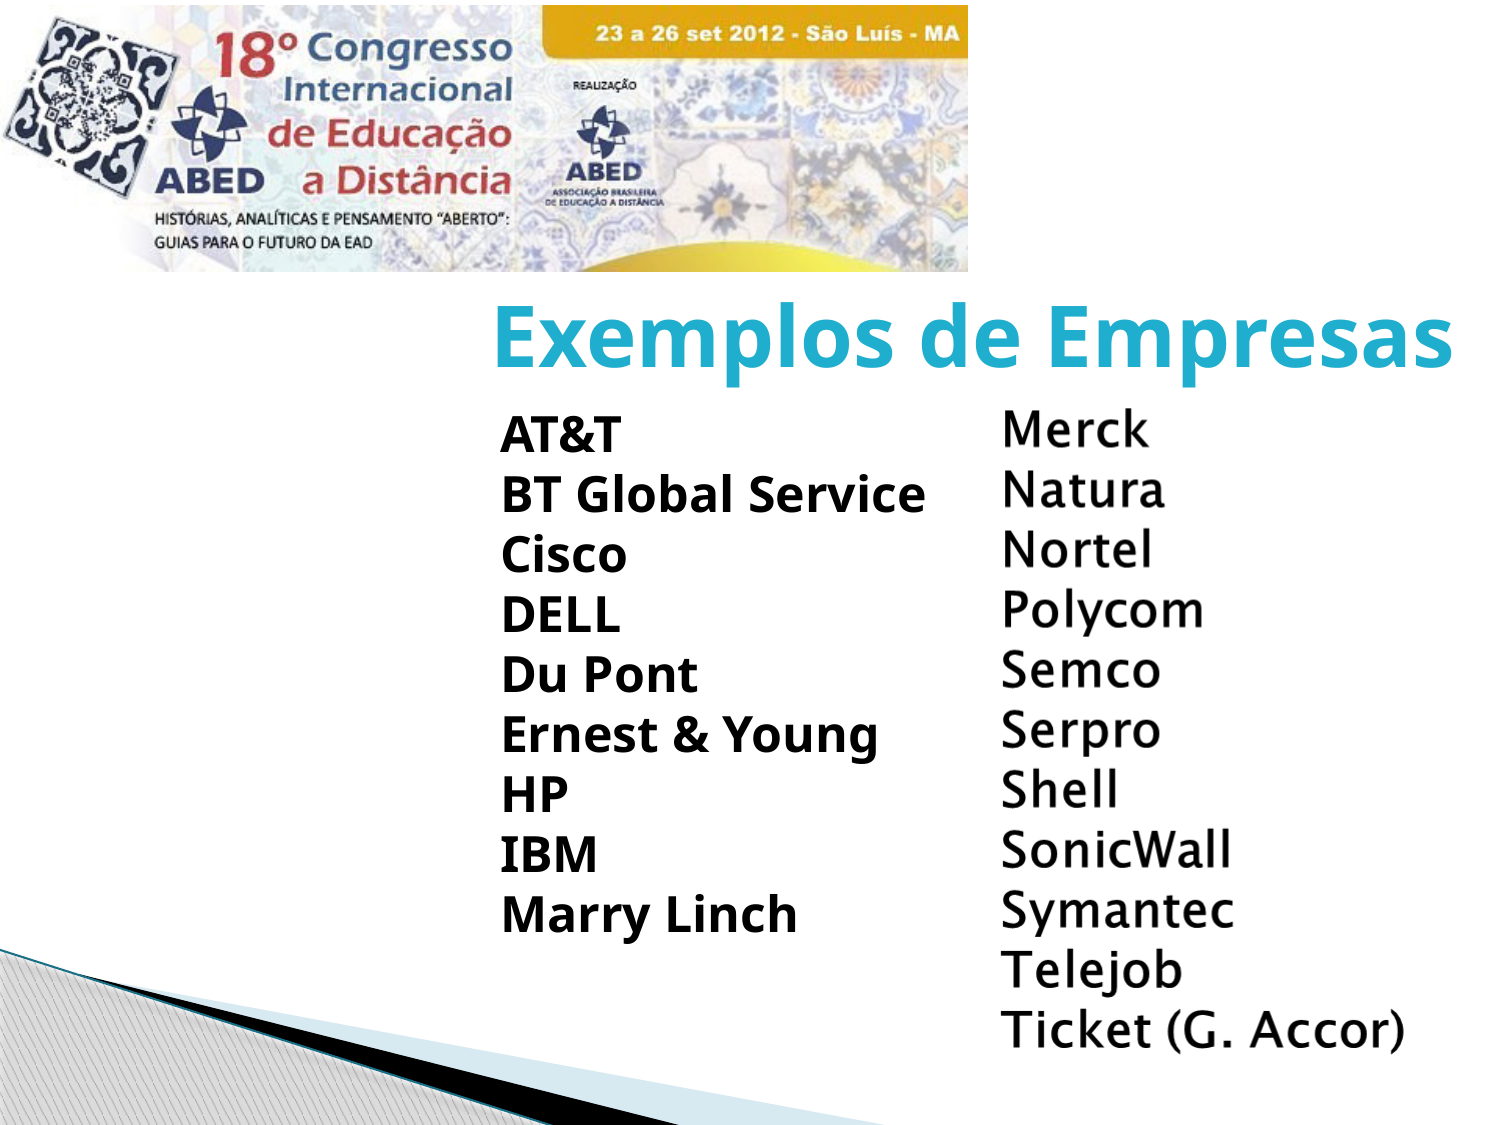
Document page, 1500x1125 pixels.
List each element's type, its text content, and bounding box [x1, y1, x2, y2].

picture [970, 408, 1483, 1095]
text_box AT&T BT Global Service Cisco DELL Du Pont Ernest & Young HP IBM Marry Linch [485, 395, 982, 950]
title Exemplos de Empresas [0, 271, 1471, 396]
picture [0, 5, 968, 272]
